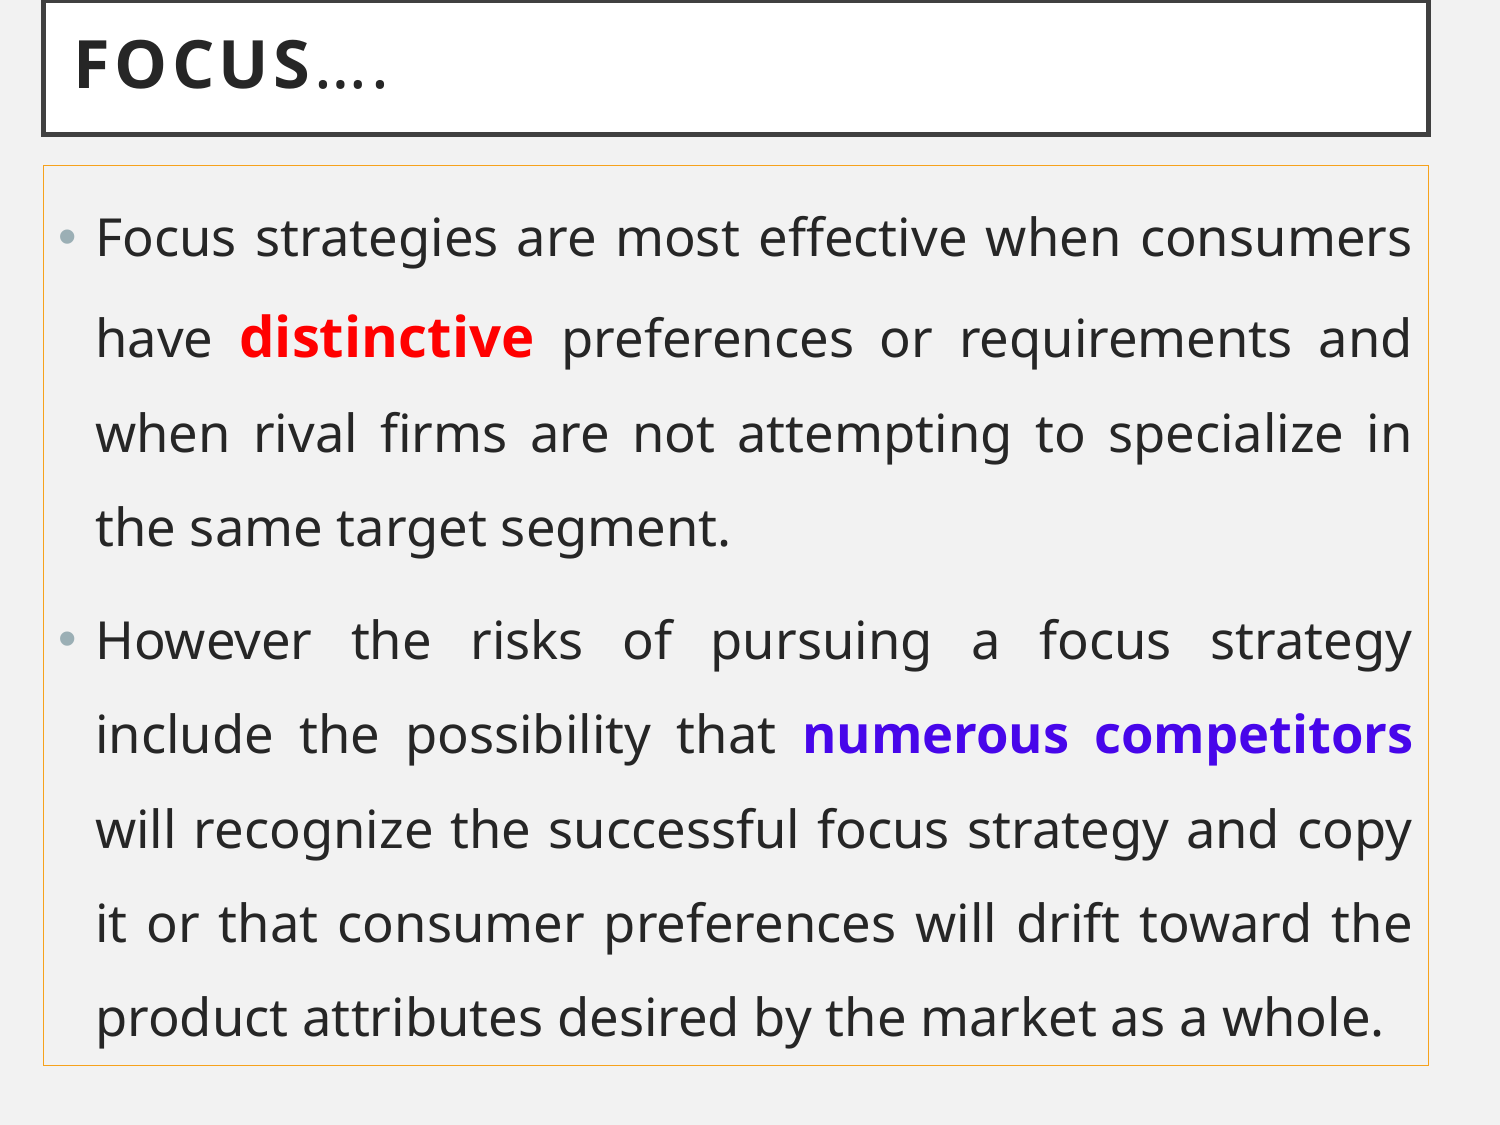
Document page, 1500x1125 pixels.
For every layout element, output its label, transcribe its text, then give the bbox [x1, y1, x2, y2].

title Focus…. [41, 0, 1431, 137]
list Focus strategies are most effective when consumers have distinctive preferences or requirements and when rival firms are not attempting to specialize in the same target segment. However the risks of pursuing a focus strategy include the possibility that numerous competitors will recognize the successful focus strategy and copy it or that consumer preferences will drift toward the product attributes desired by the market as a whole. [43, 165, 1429, 1066]
